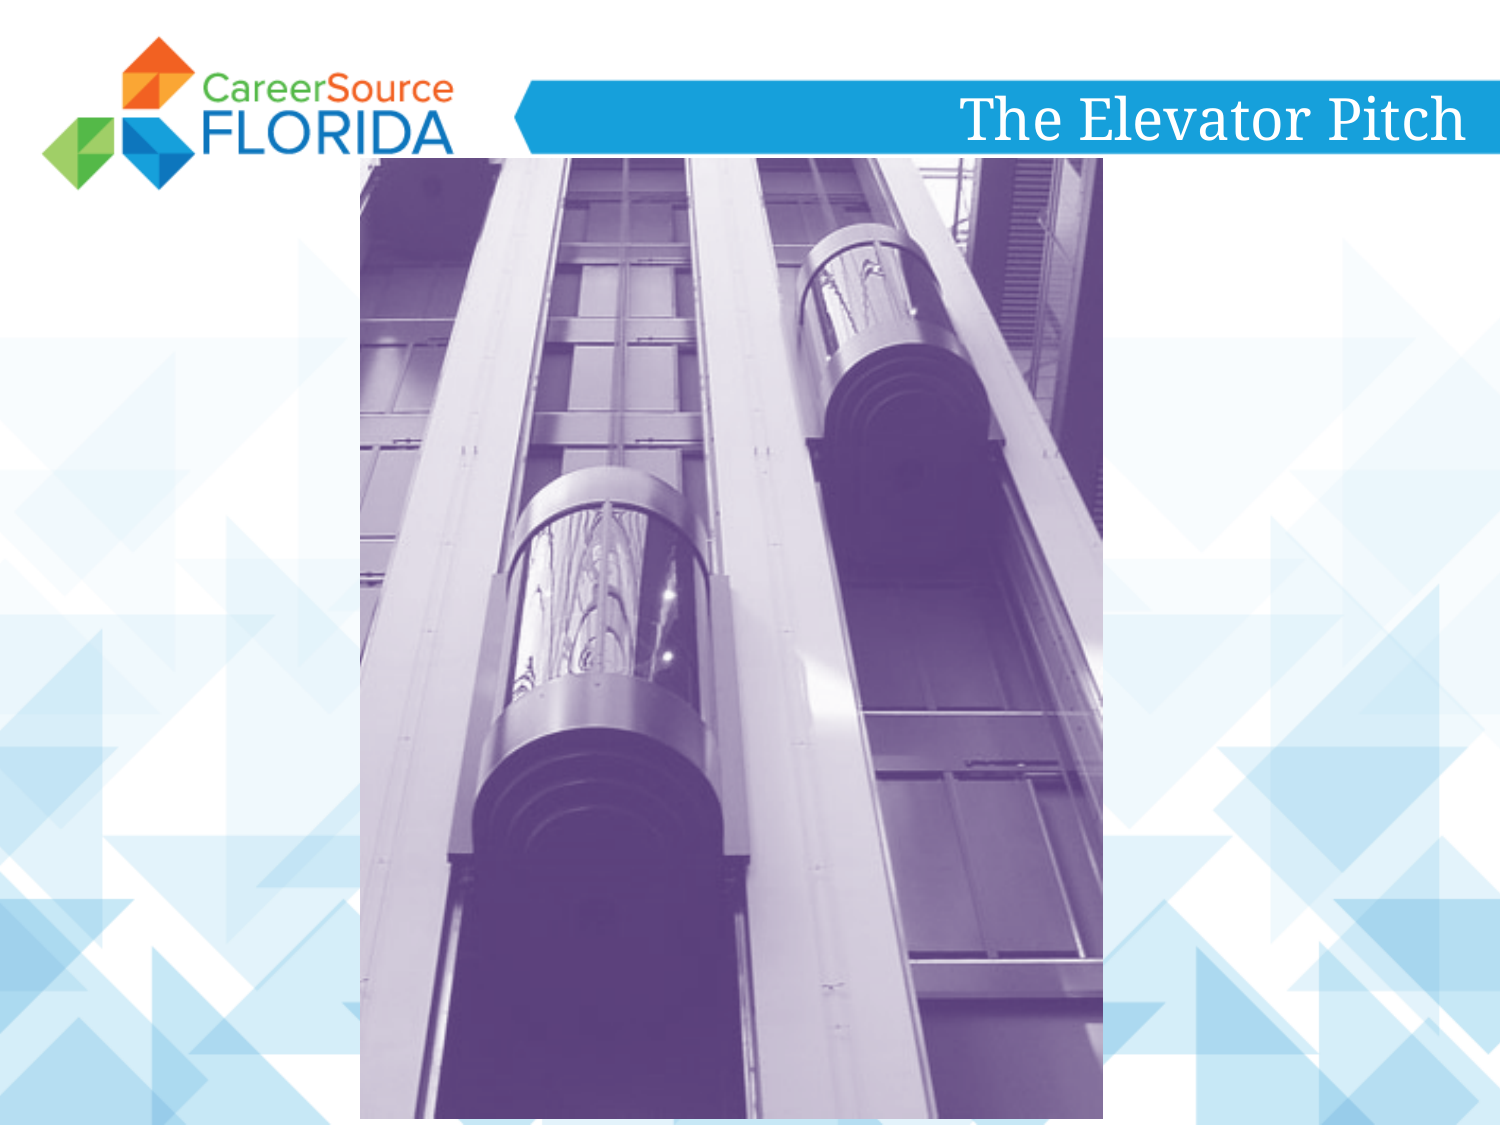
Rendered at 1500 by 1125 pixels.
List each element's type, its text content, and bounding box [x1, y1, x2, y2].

picture [0, 0, 1500, 1125]
text_box The Elevator Pitch [537, 74, 1483, 161]
